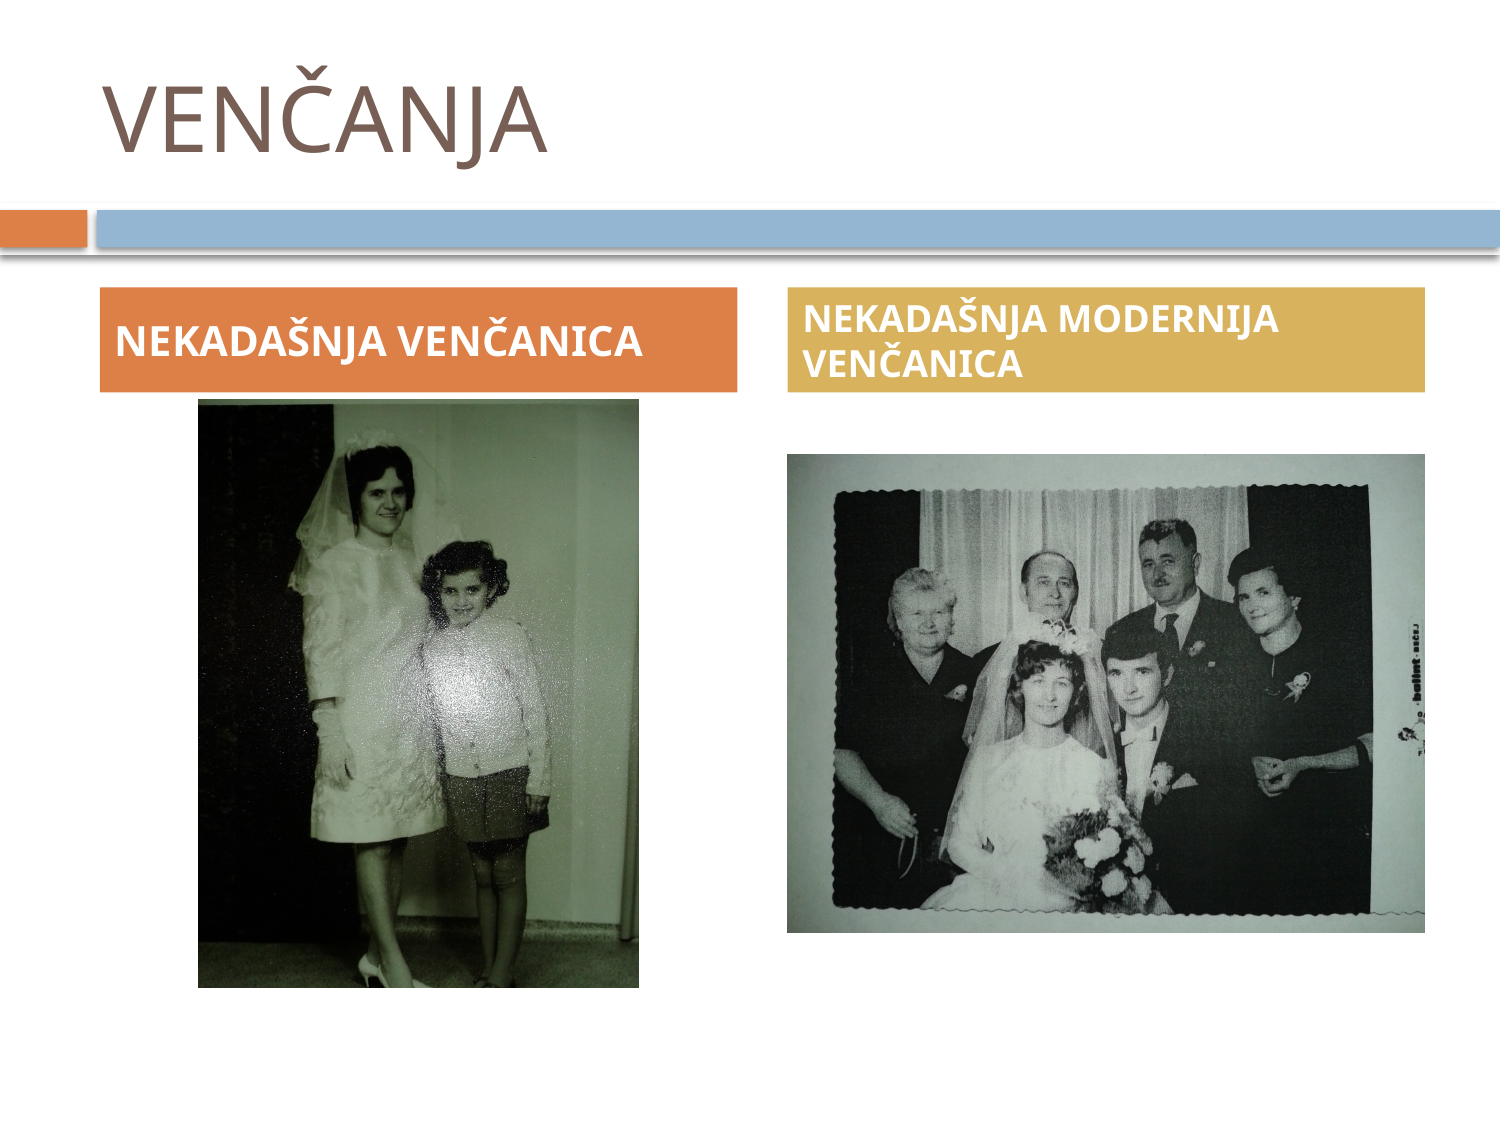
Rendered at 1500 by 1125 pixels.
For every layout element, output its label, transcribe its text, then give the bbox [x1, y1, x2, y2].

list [198, 399, 640, 988]
list NEKADAŠNJA MODERNIJA VENČANICA [787, 287, 1425, 393]
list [787, 454, 1426, 933]
list NEKADAŠNJA VENČANICA [99, 287, 738, 393]
title VENČANJA [87, 44, 1425, 188]
